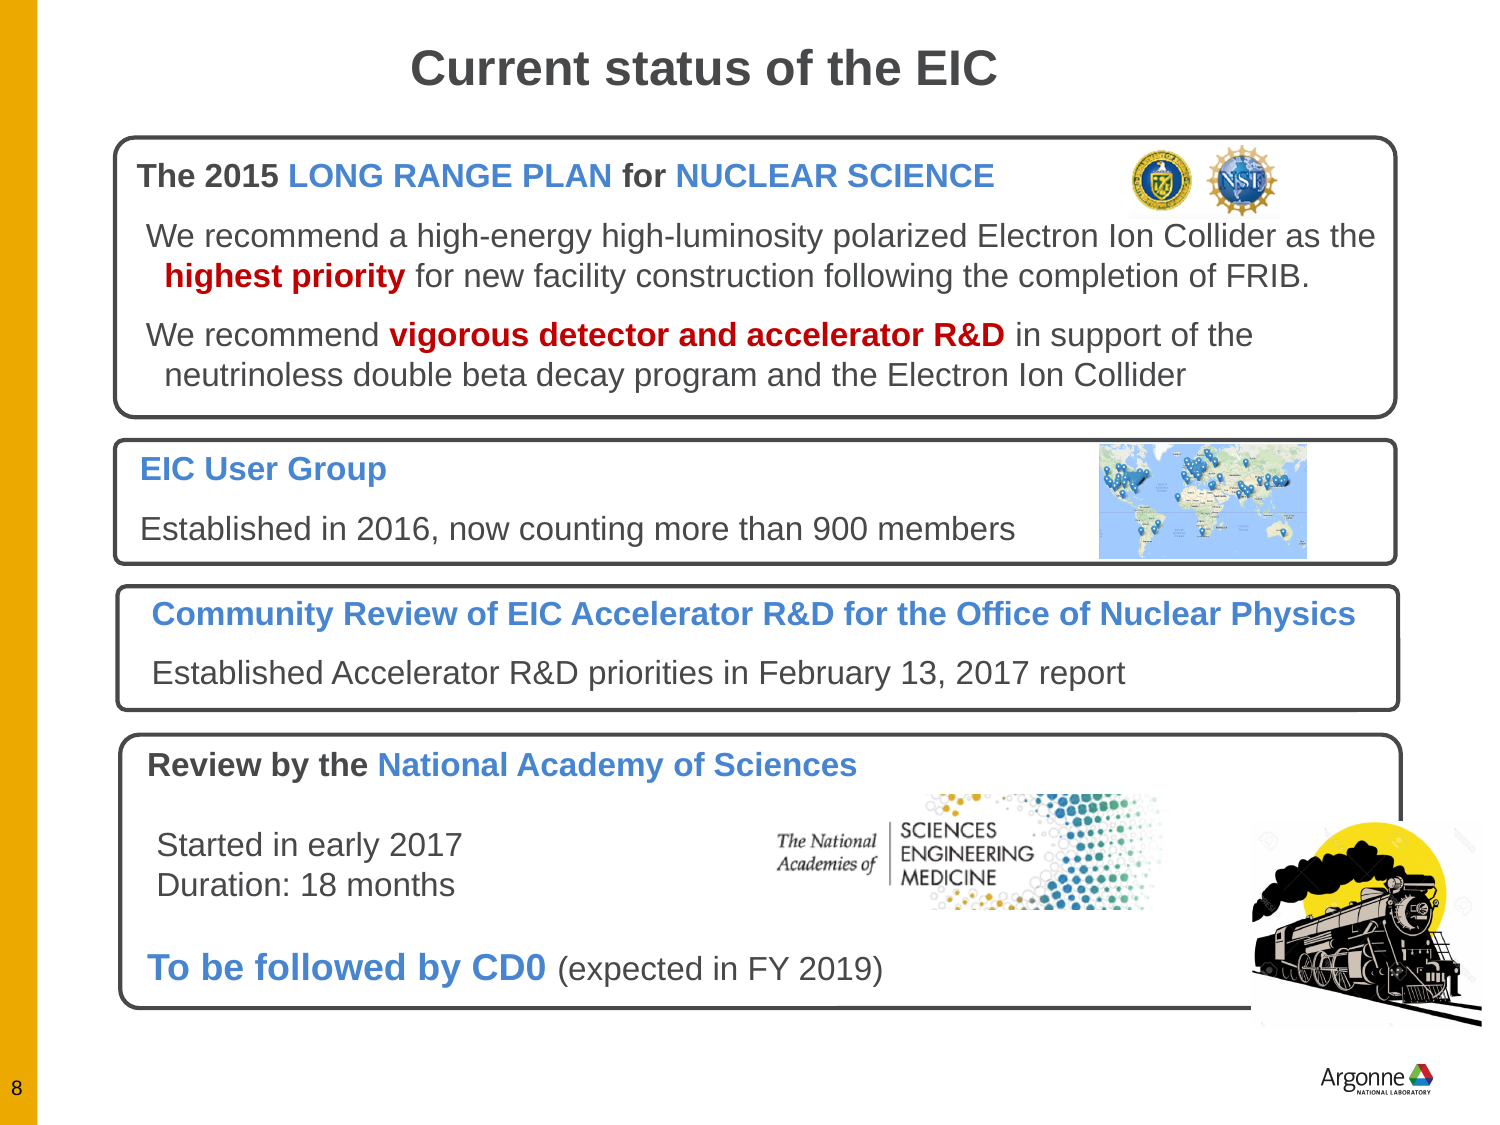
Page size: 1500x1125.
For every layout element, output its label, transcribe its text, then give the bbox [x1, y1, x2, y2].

picture [1251, 821, 1483, 1030]
picture [1315, 1055, 1442, 1102]
text_box Current status of the EIC [395, 28, 1055, 104]
slide_number 8 [0, 1069, 55, 1100]
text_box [114, 137, 1402, 1009]
